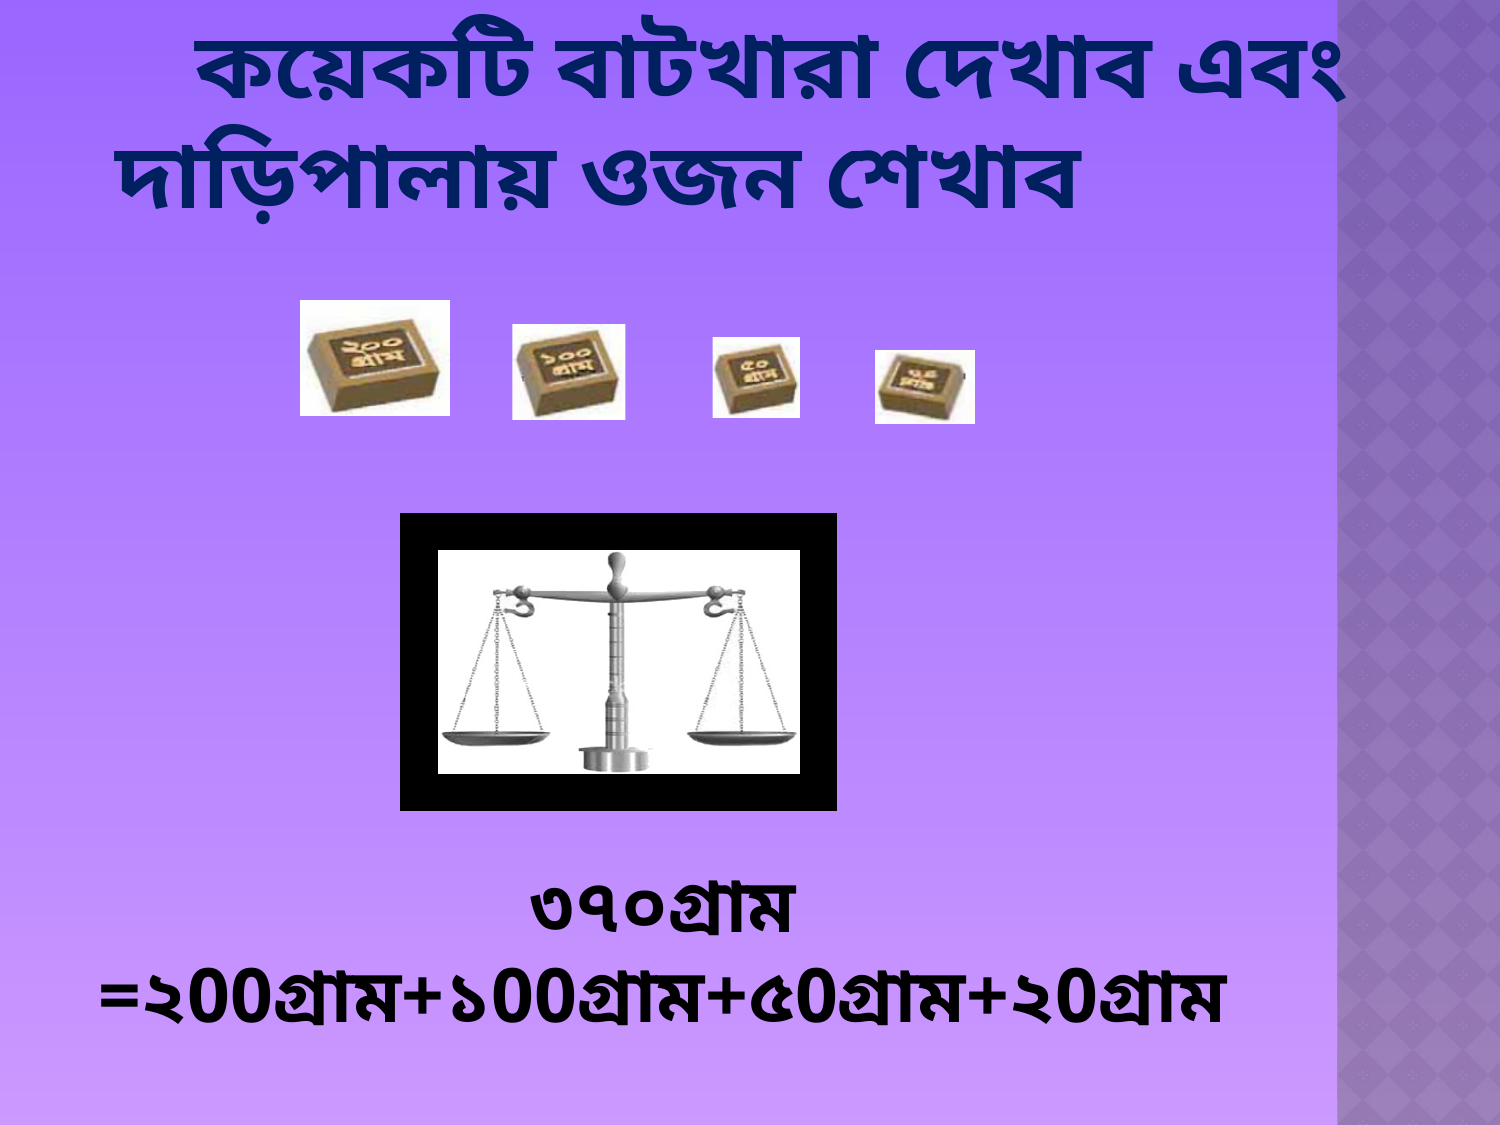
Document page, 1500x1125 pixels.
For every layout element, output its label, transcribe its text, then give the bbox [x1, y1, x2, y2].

text_box [125, 799, 1363, 861]
picture [874, 349, 976, 425]
picture [299, 299, 451, 416]
text_box কয়েকটি বাটখারা দেখাব এবং দাড়িপালায় ওজন শেখাব [0, 0, 1388, 235]
text_box ৩৭০গ্রাম =২00গ্রাম+১00গ্রাম+৫0গ্রাম+২0গ্রাম [0, 849, 1325, 1045]
picture [511, 324, 626, 421]
picture [436, 549, 801, 775]
picture [711, 336, 801, 419]
